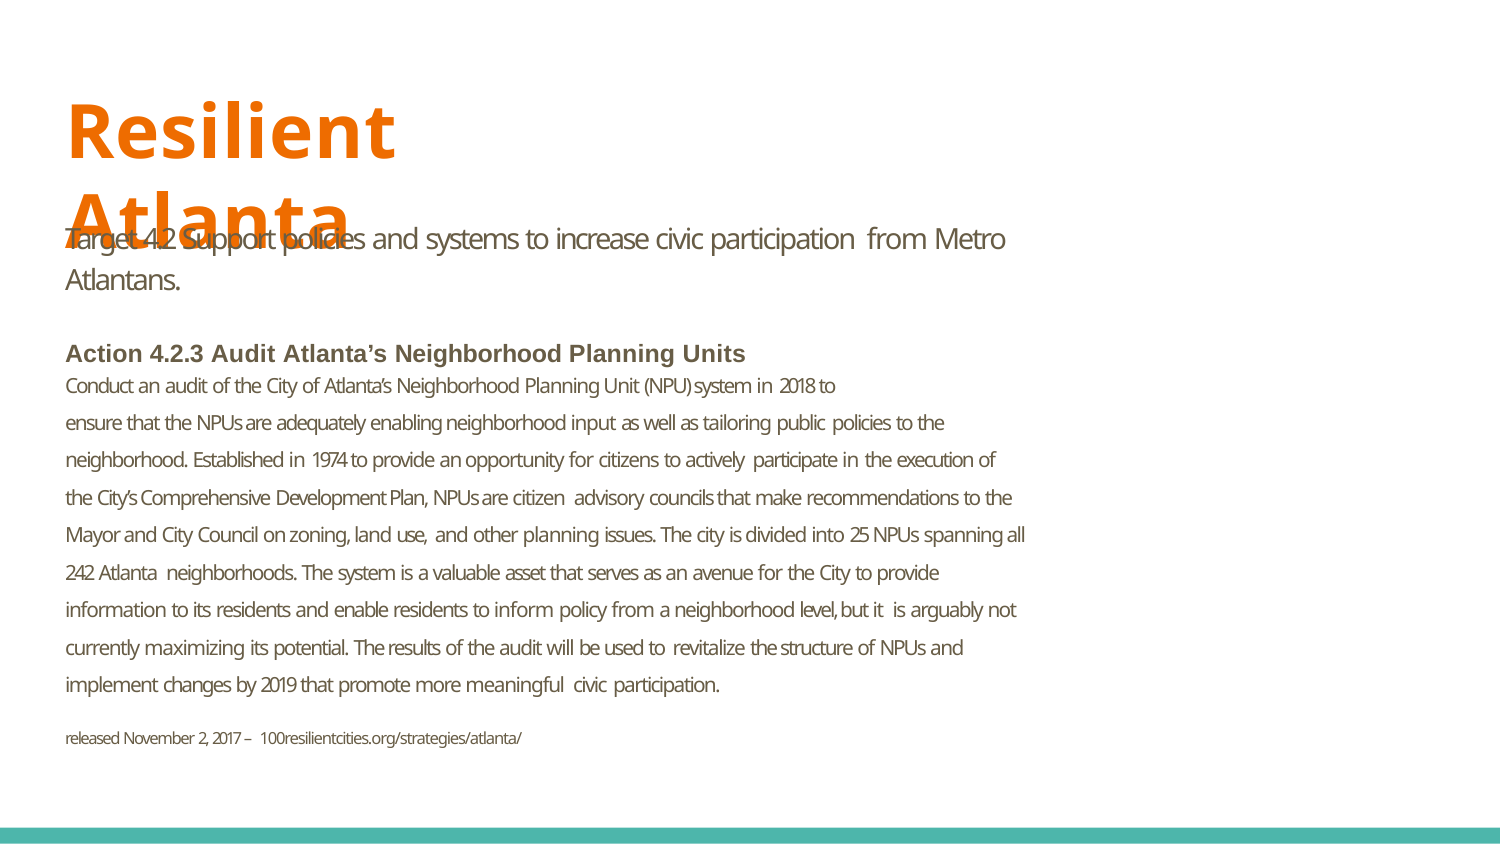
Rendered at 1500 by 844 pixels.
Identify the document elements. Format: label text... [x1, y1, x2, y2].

text_box [0, 827, 1500, 844]
title Resilient Atlanta [63, 81, 662, 212]
text_box Target 4.2 Support policies and systems to increase civic participation from Metro Atlantans. Action 4.2.3 Audit Atlanta’s Neighborhood Planning Units Conduct an audit of the City of Atlanta’s Neighborhood Planning Unit (NPU) system in 2018 to ensure that the NPUs are adequately enabling neighborhood input as well as tailoring public policies to the neighborhood. Established in 1974 to provide an opportunity for citizens to actively participate in the execution of the City’s Comprehensive Development Plan, NPUs are citizen advisory councils that make recommendations to the Mayor and City Council on zoning, land use, and other planning issues. The city is divided into 25 NPUs spanning all 242 Atlanta neighborhoods. The system is a valuable asset that serves as an avenue for the City to provide information to its residents and enable residents to inform policy from a neighborhood level, but it is arguably not currently maximizing its potential. The results of the audit will be used to revitalize the structure of NPUs and implement changes by 2019 that promote more meaningful civic participation. released November 2, 2017 – 100resilientcities.org/strategies/atlanta/ [63, 212, 1026, 748]
